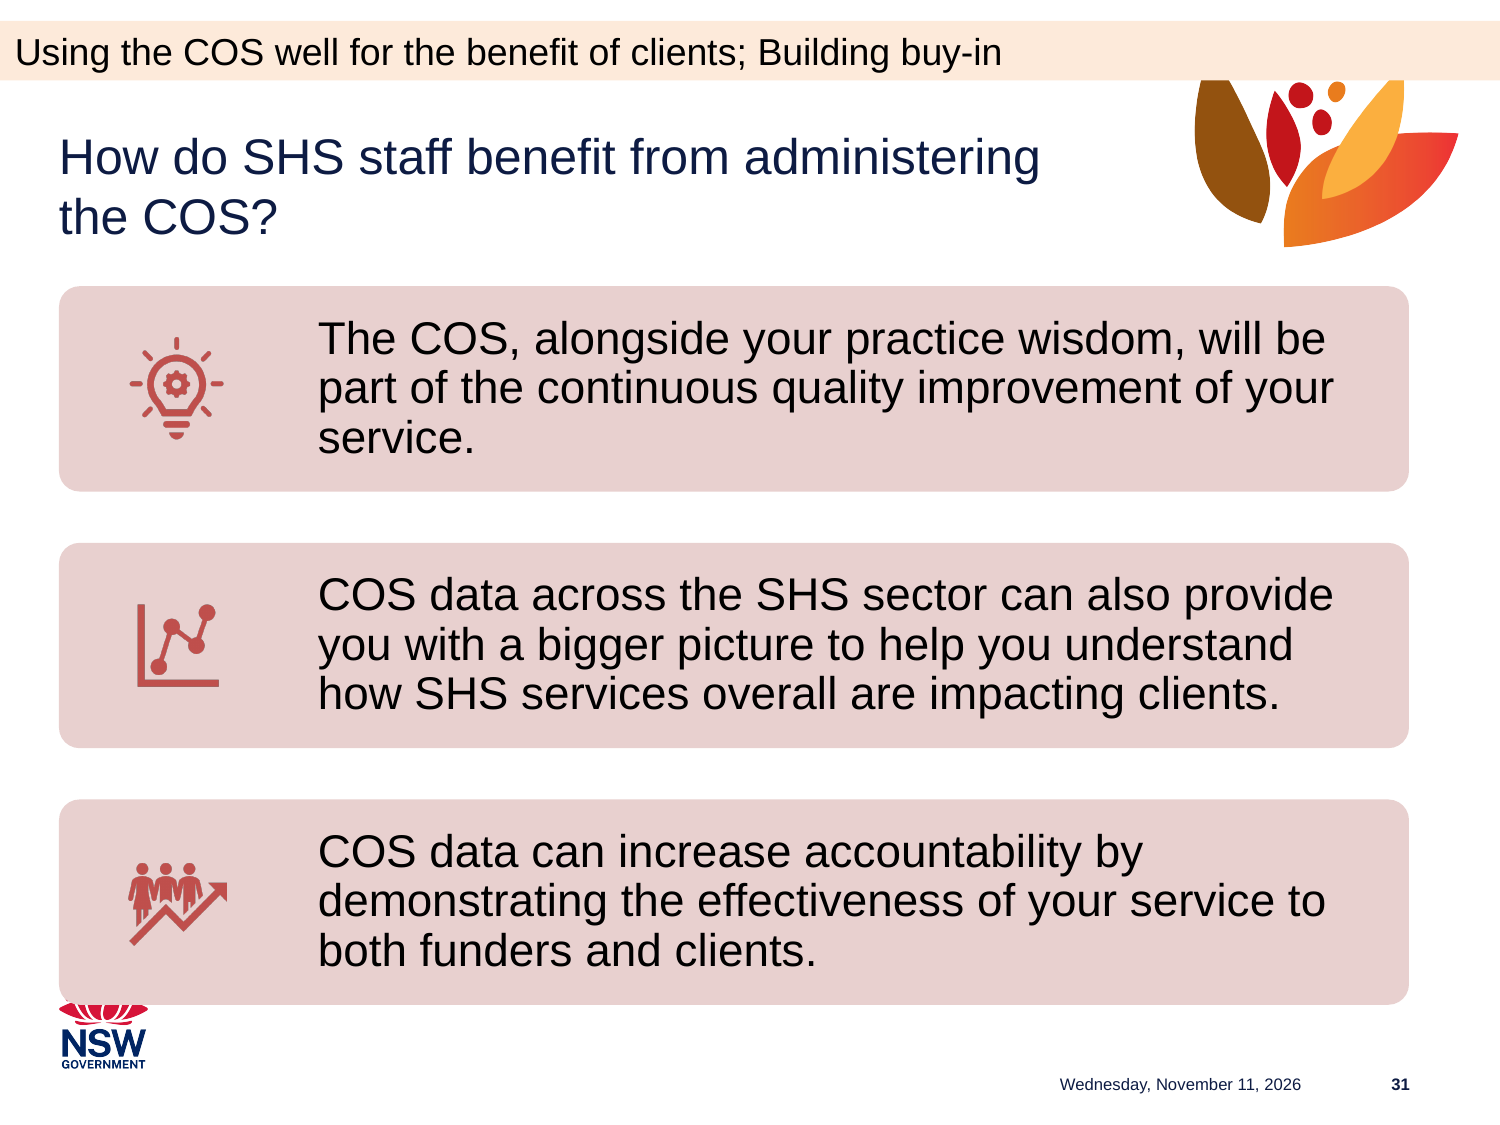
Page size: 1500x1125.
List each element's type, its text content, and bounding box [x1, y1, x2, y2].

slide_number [966, 1068, 1317, 1103]
title How do SHS staff benefit from administering the COS? [59, 124, 1122, 225]
slide_number 31 [1317, 1068, 1425, 1103]
text_box Using the COS well for the benefit of clients; Building buy-in [0, 20, 1500, 81]
picture [59, 1006, 148, 1069]
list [58, 285, 1410, 1006]
picture [1159, 81, 1488, 284]
